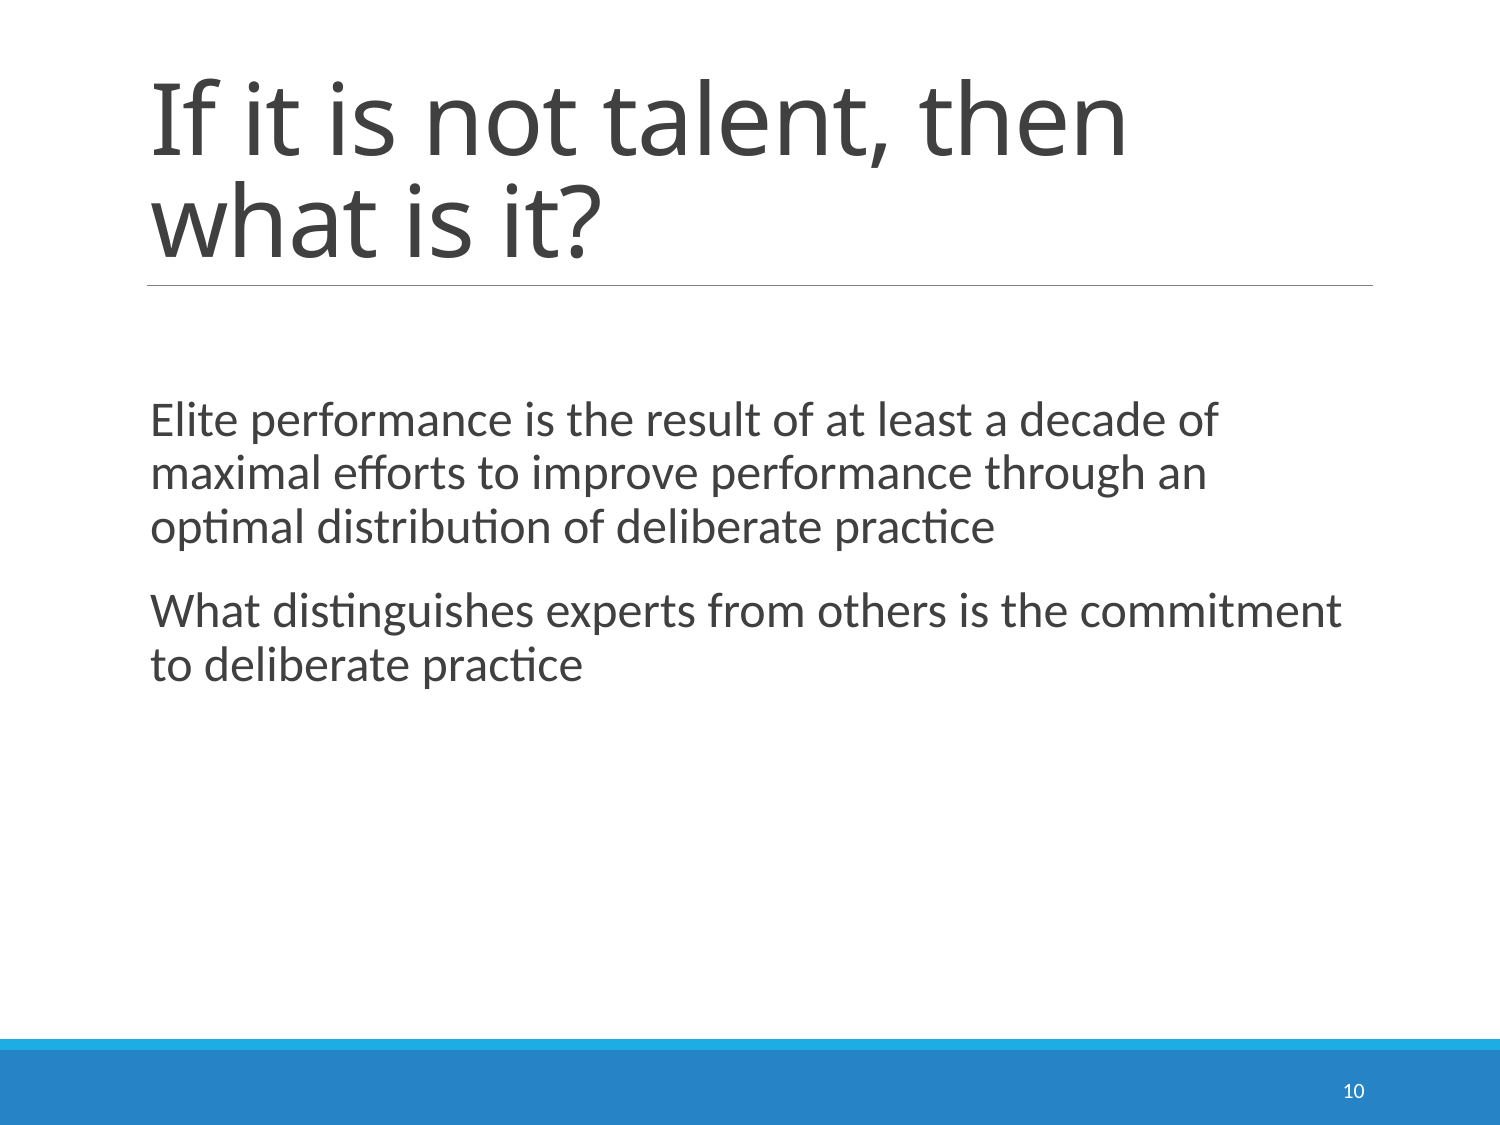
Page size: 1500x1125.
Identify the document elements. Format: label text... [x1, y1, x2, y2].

slide_number 10 [1218, 1059, 1380, 1120]
title If it is not talent, then what is it? [135, 47, 1373, 285]
list Elite performance is the result of at least a decade of maximal efforts to improve performance through an optimal distribution of deliberate practice What distinguishes experts from others is the commitment to deliberate practice [135, 385, 1373, 752]
